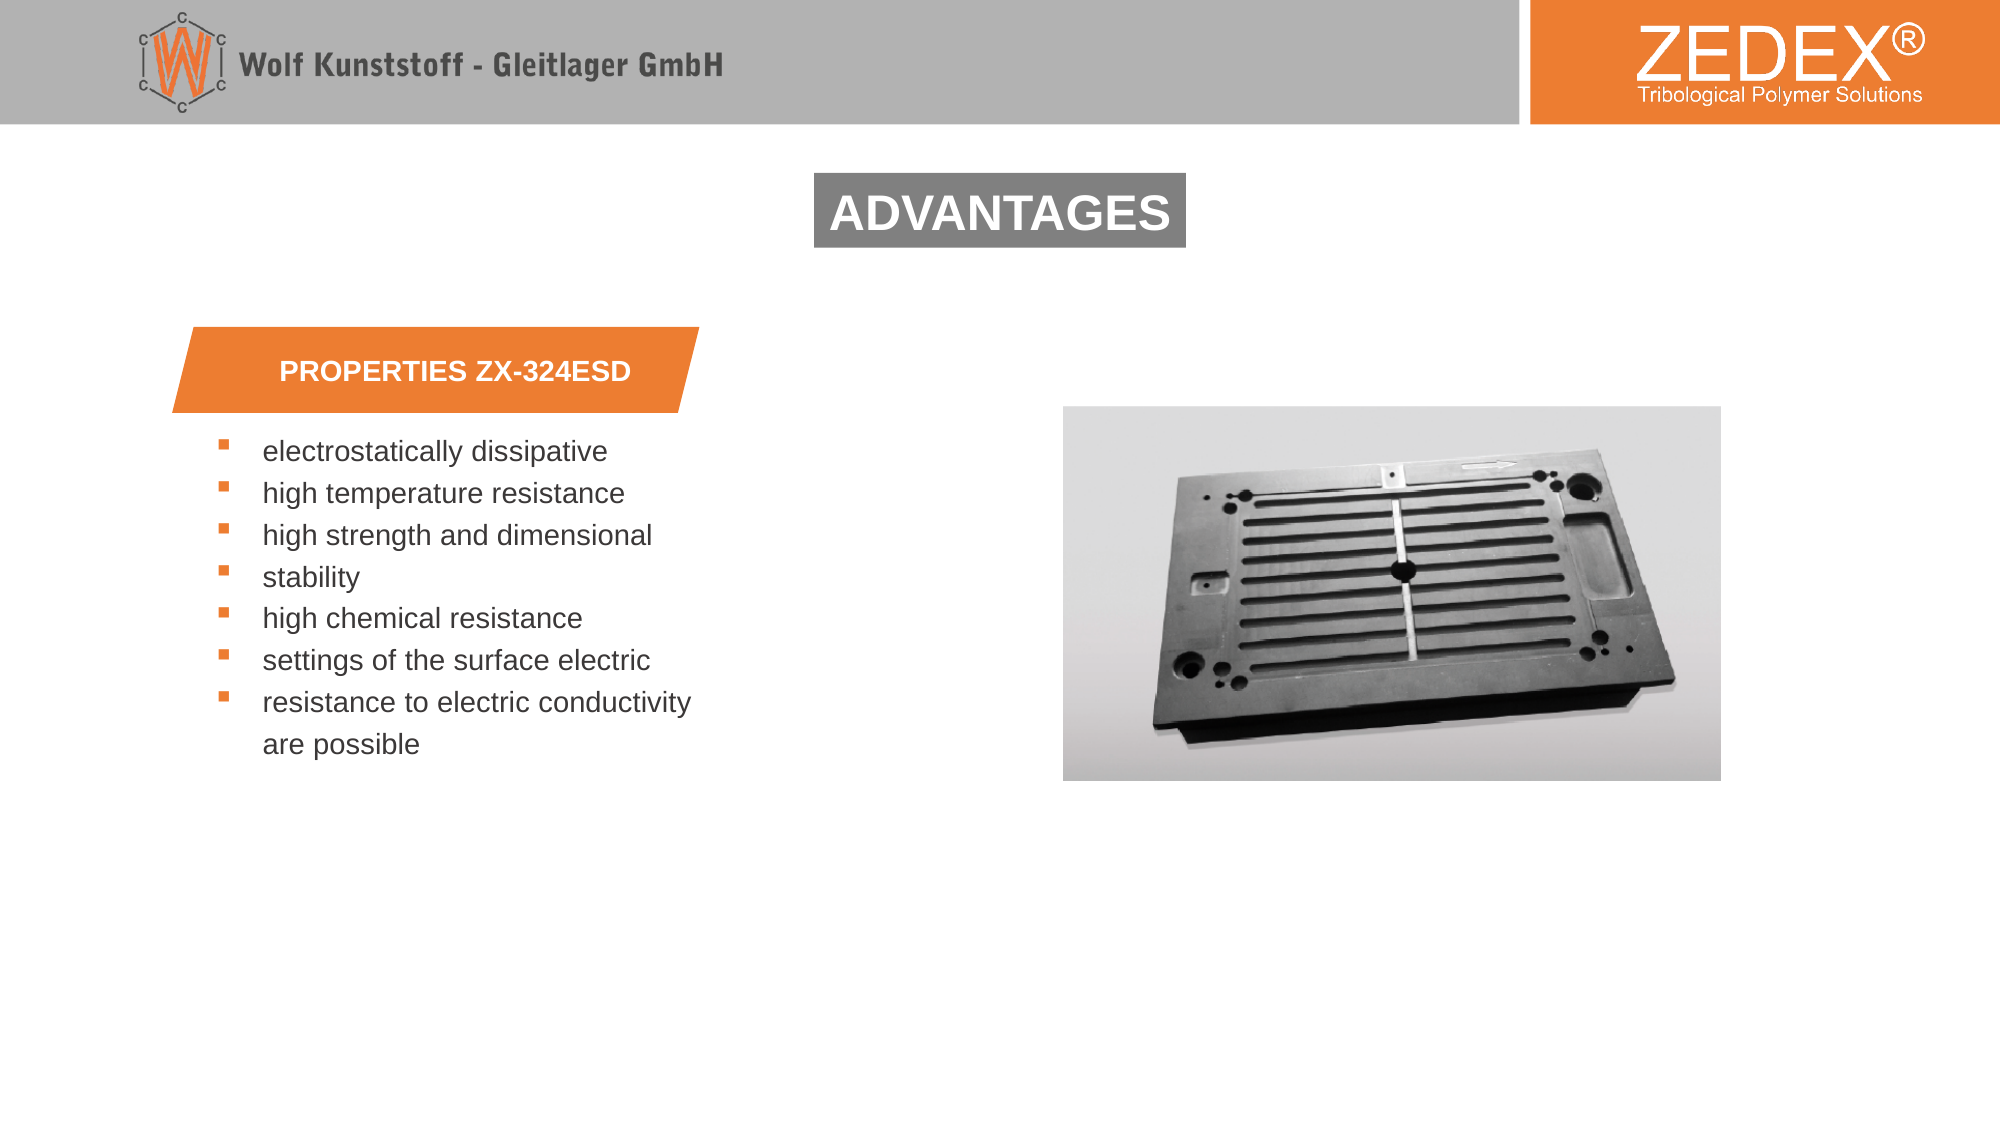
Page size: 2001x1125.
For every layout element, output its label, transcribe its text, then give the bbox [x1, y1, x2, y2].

picture [1637, 22, 1925, 106]
text_box PROPERTIES ZX-324ESD [171, 326, 701, 414]
picture [111, 0, 777, 121]
picture [1063, 405, 1721, 781]
text_box ADVANTAGES [814, 172, 1186, 248]
text_box electrostatically dissipative high temperature resistance high strength and dimensional stability high chemical resistance settings of the surface electric resistance to electric conductivity are possible [201, 417, 800, 768]
